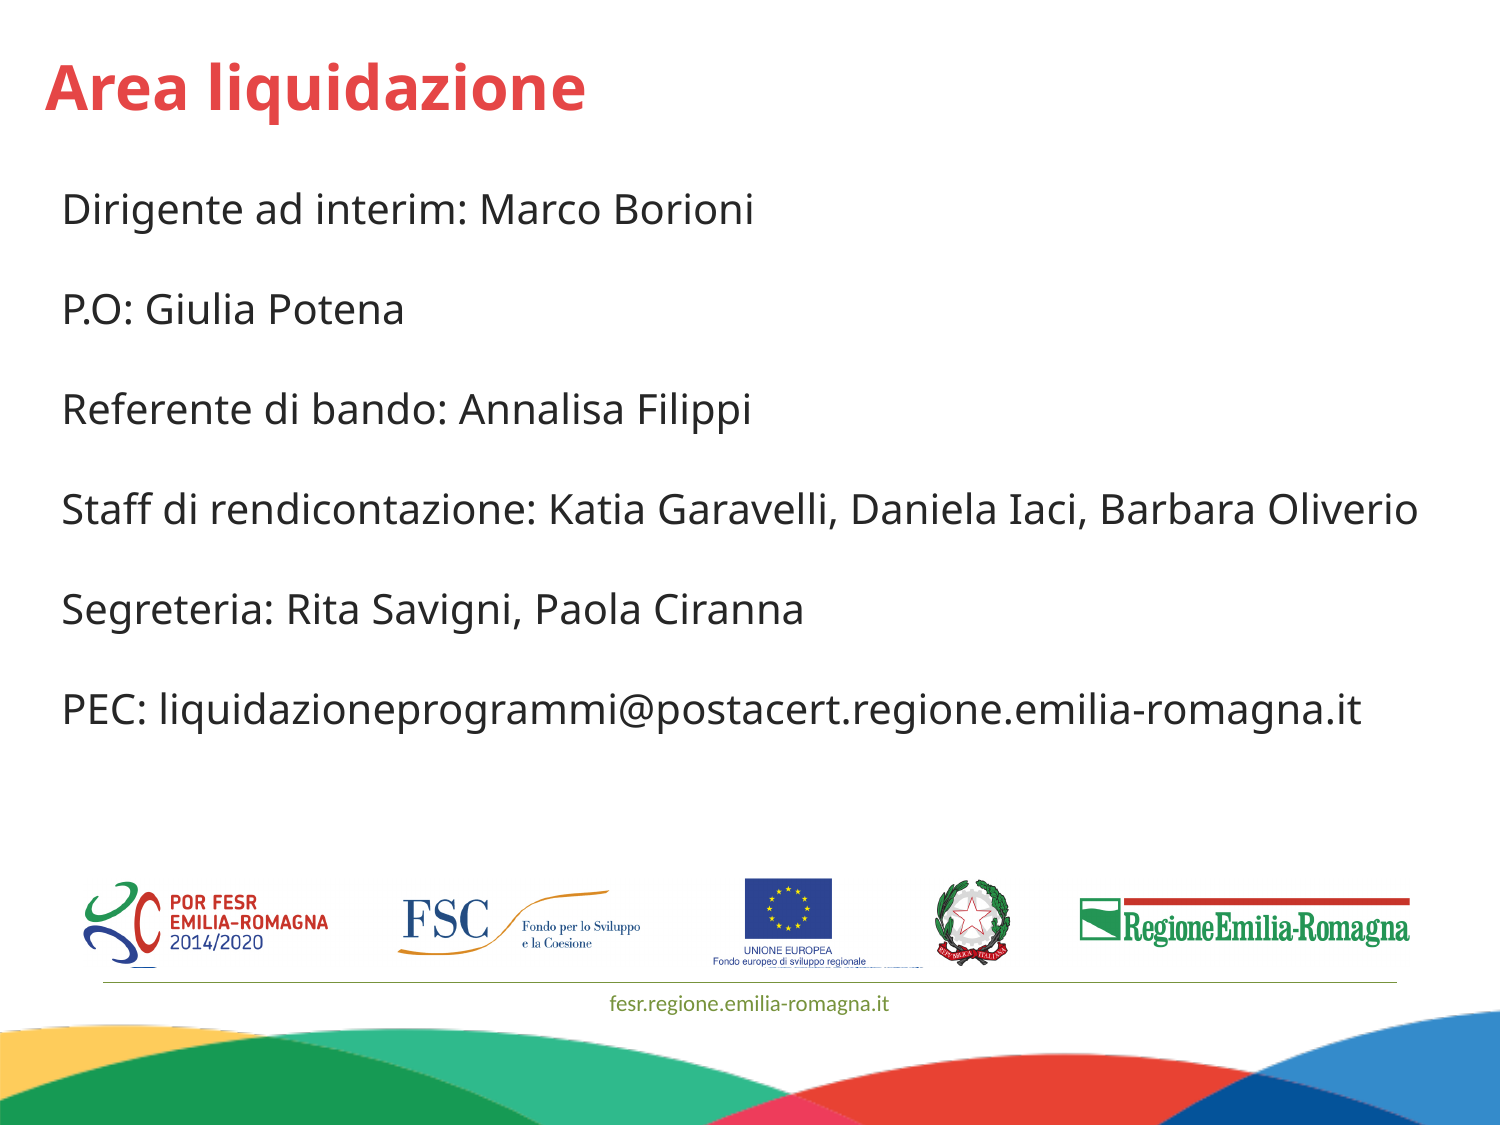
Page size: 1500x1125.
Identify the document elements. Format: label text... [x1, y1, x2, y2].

picture [82, 877, 1410, 968]
text_box Dirigente ad interim: Marco Borioni P.O: Giulia Potena Referente di bando: Annalisa Filippi Staff di rendicontazione: Katia Garavelli, Daniela Iaci, Barbara Oliverio Segreteria: Rita Savigni, Paola Ciranna PEC: liquidazioneprogrammi@postacert.regione.emilia-romagna.it [46, 175, 1454, 741]
text_box Area liquidazione [30, 40, 1480, 131]
